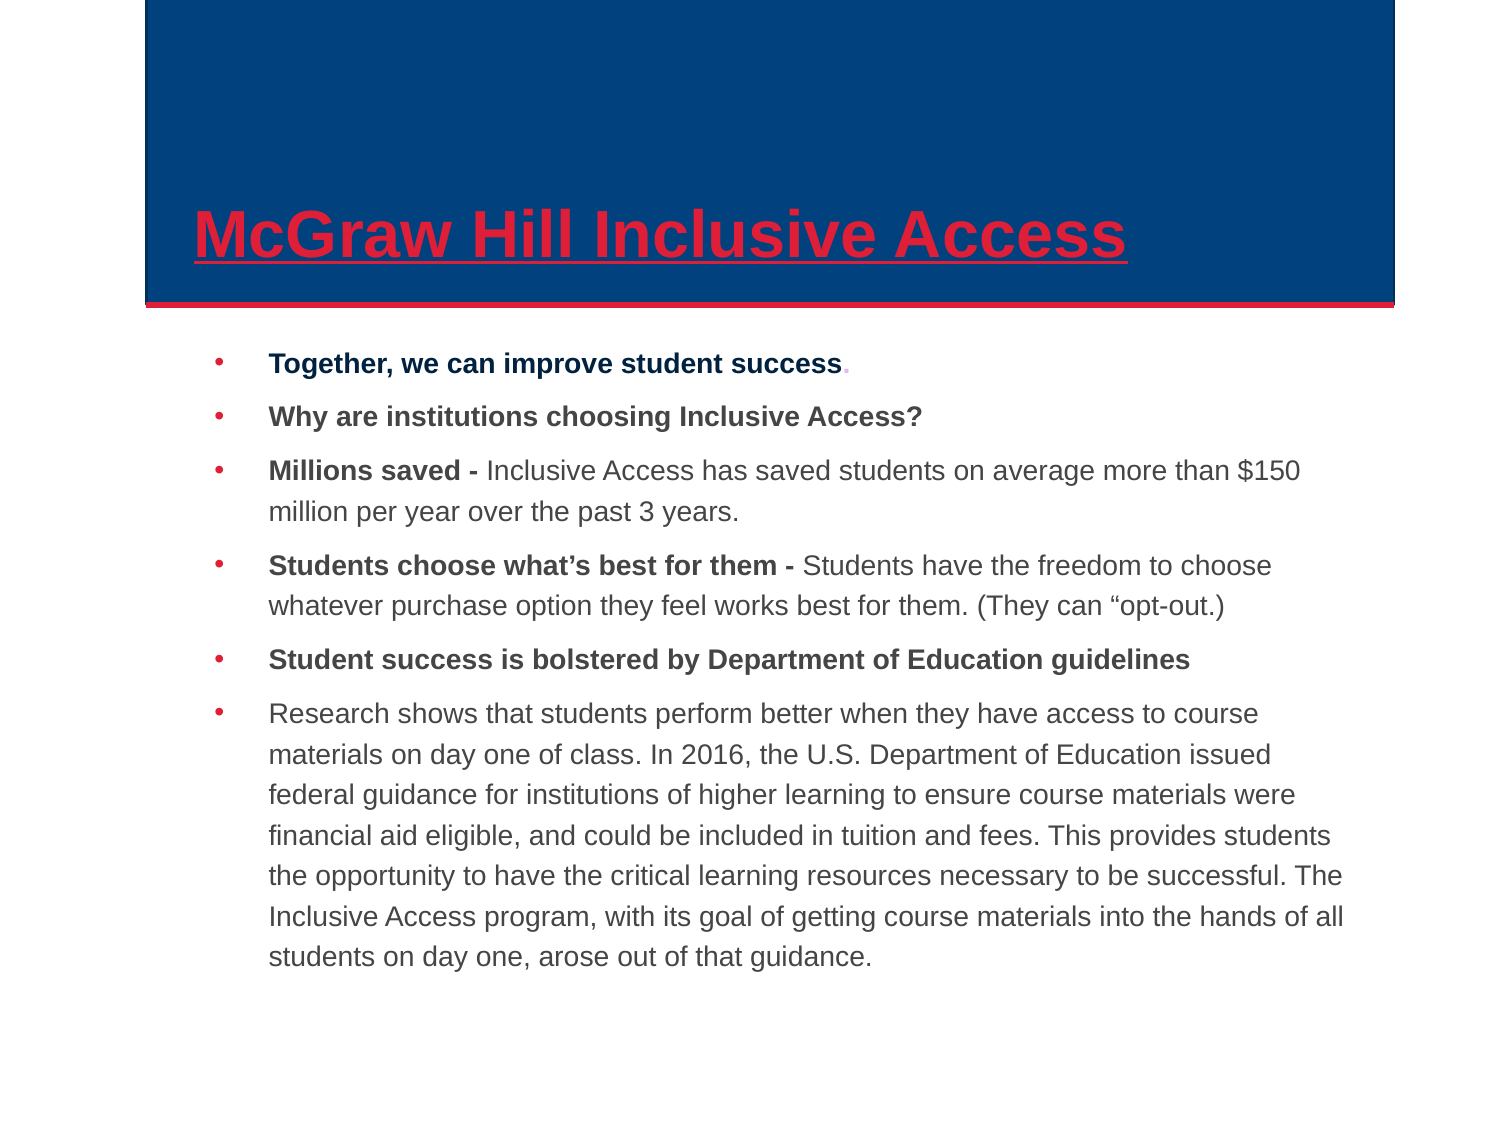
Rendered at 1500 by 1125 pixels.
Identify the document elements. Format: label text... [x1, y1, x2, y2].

title McGraw Hill Inclusive Access [178, 132, 1361, 280]
list Together, we can improve student success. Why are institutions choosing Inclusive Access? Millions saved - Inclusive Access has saved students on average more than $150 million per year over the past 3 years. Students choose what’s best for them - Students have the freedom to choose whatever purchase option they feel works best for them. (They can “opt-out.) Student success is bolstered by Department of Education guidelines Research shows that students perform better when they have access to course materials on day one of class. In 2016, the U.S. Department of Education issued federal guidance for institutions of higher learning to ensure course materials were financial aid eligible, and could be included in tuition and fees. This provides students the opportunity to have the critical learning resources necessary to be successful. The Inclusive Access program, with its goal of getting course materials into the hands of all students on day one, arose out of that guidance. [178, 330, 1361, 994]
